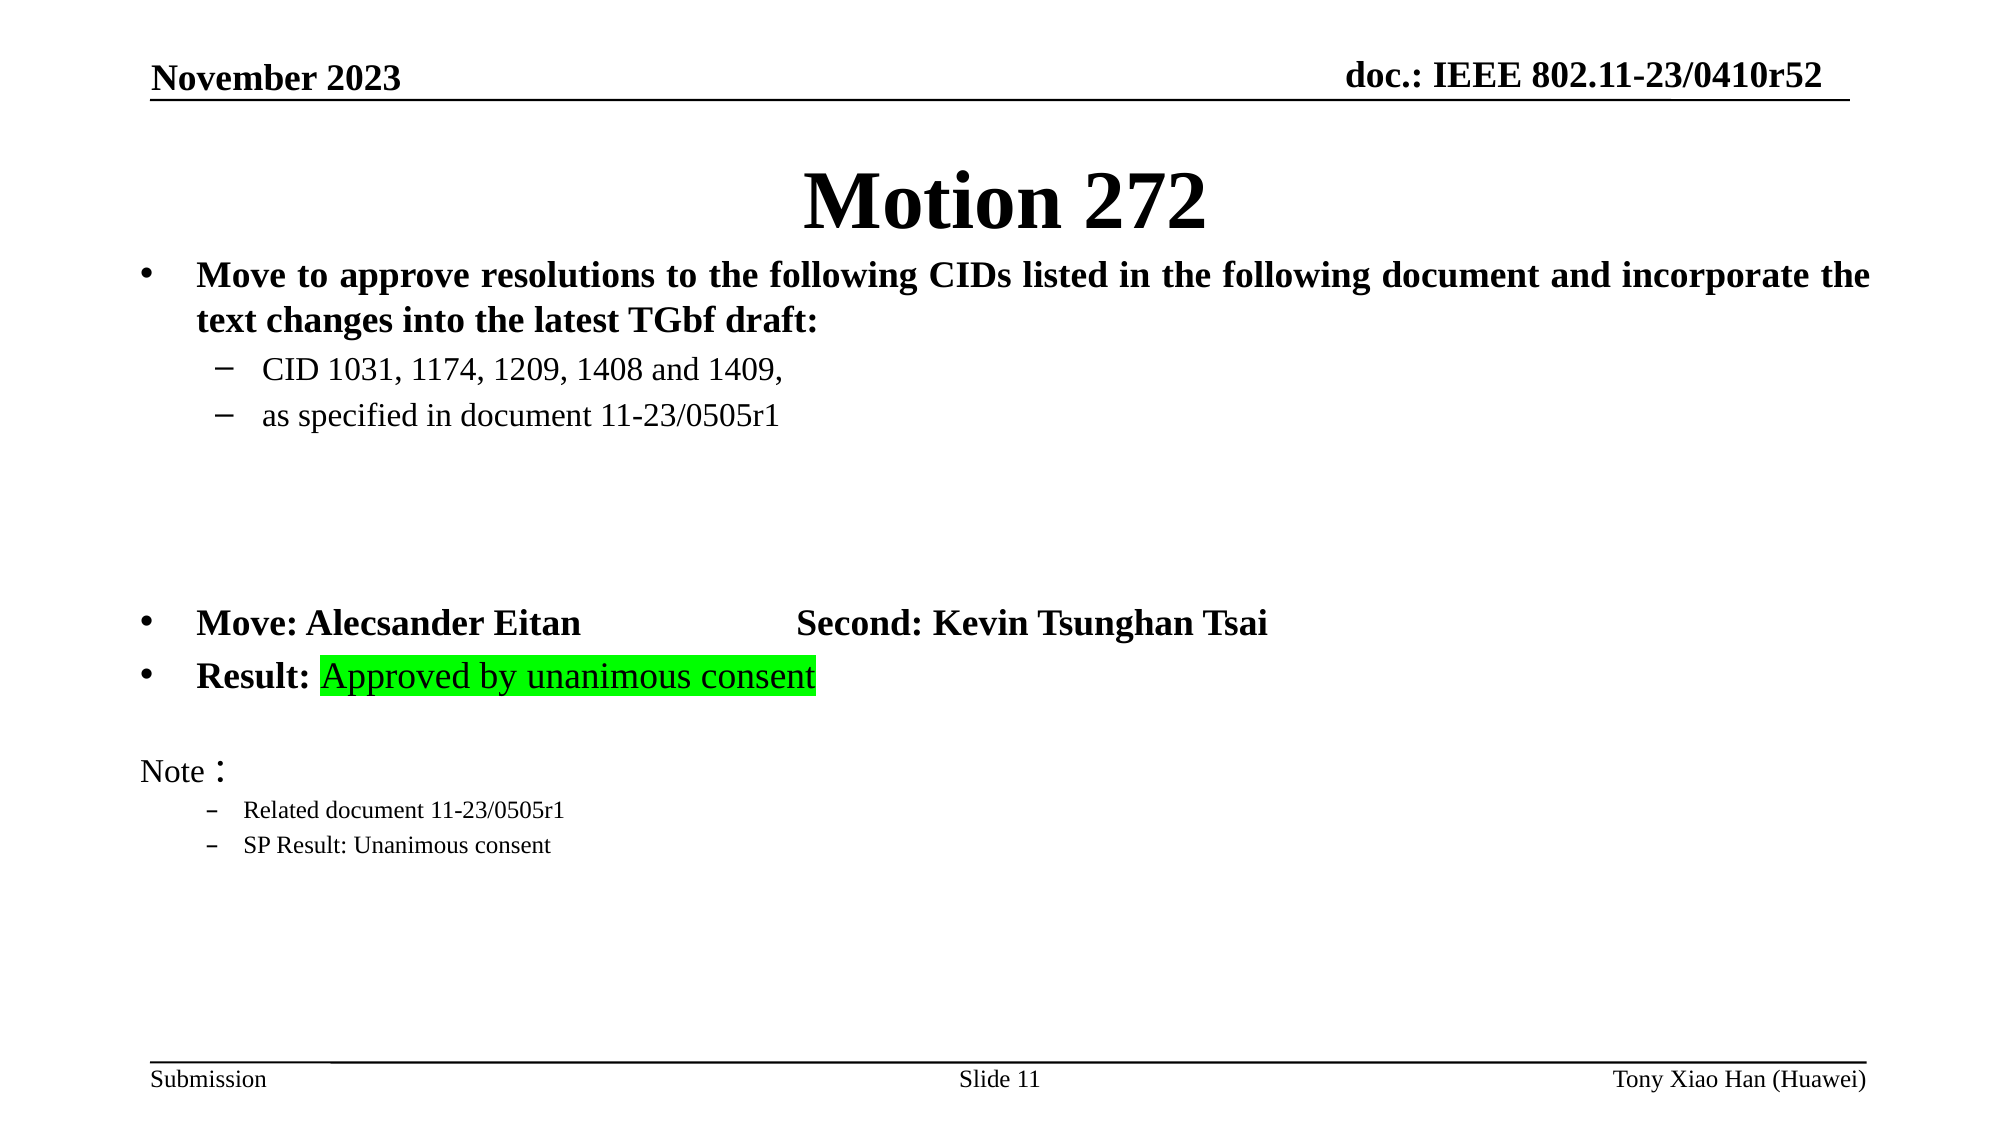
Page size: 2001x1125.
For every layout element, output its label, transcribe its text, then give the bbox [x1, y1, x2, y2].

text_box Move to approve resolutions to the following CIDs listed in the following document and incorporate the text changes into the latest TGbf draft: CID 1031, 1174, 1209, 1408 and 1409, as specified in document 11-23/0505r1 Move: Alecsander Eitan Second: Kevin Tsunghan Tsai Result: Approved by unanimous consent Note： Related document 11-23/0505r1 SP Result: Unanimous consent [125, 212, 1888, 900]
text_box Motion 272 [368, 137, 1644, 212]
